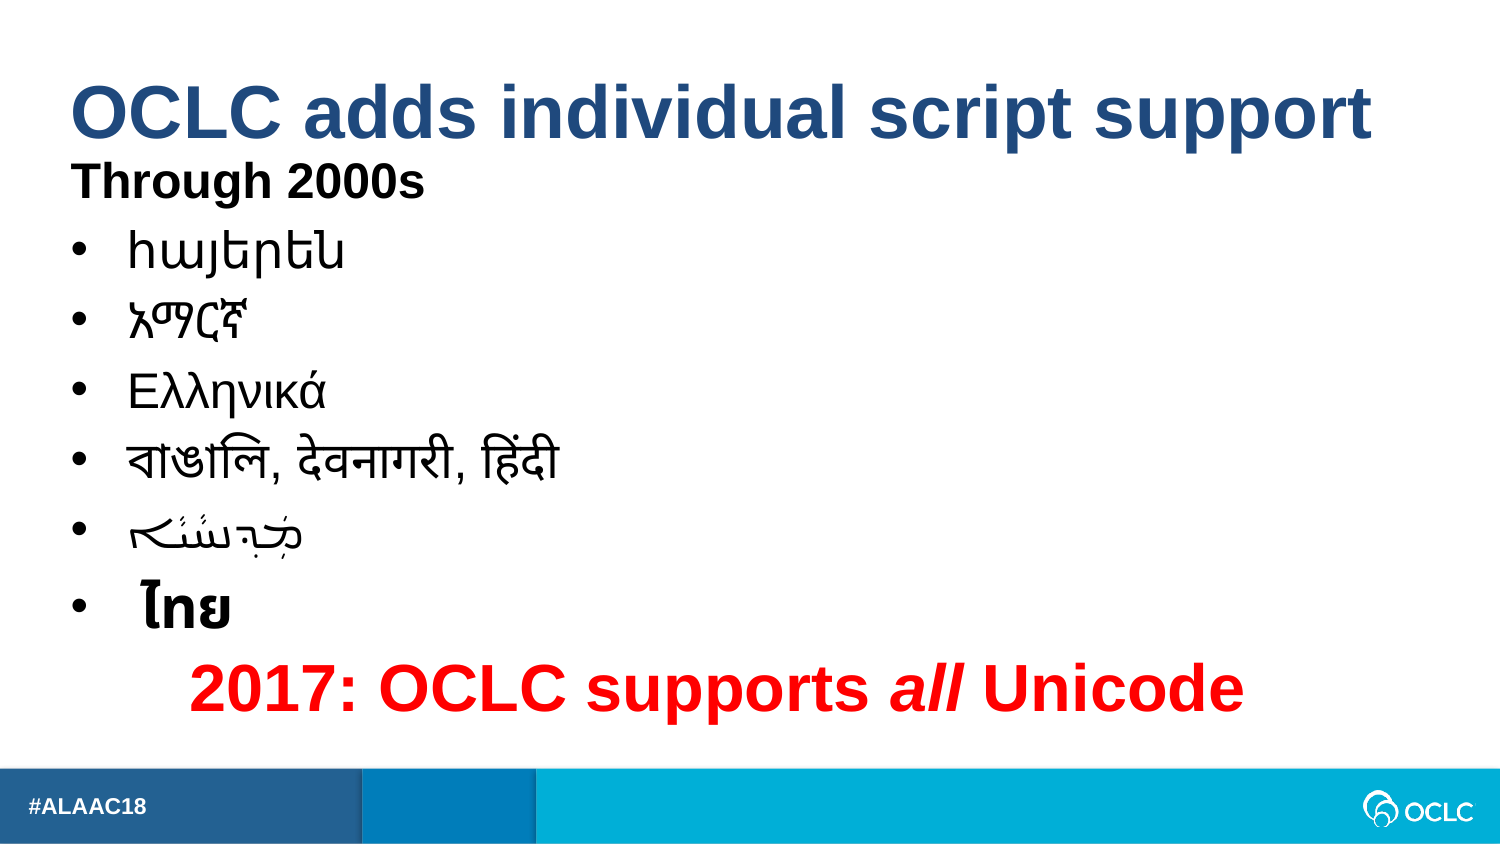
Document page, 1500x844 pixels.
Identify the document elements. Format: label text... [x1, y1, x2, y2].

text_box 2017: OCLC supports all Unicode [174, 637, 1279, 732]
list Through 2000s հայերեն አማርኛ Ελληνικά বাঙালি, देवनागरी, हिंदी ܡܲܕ݂ܢܚܵܝܵܐ ไทย [55, 141, 1441, 660]
list OCLC adds individual script support [55, 56, 1441, 141]
